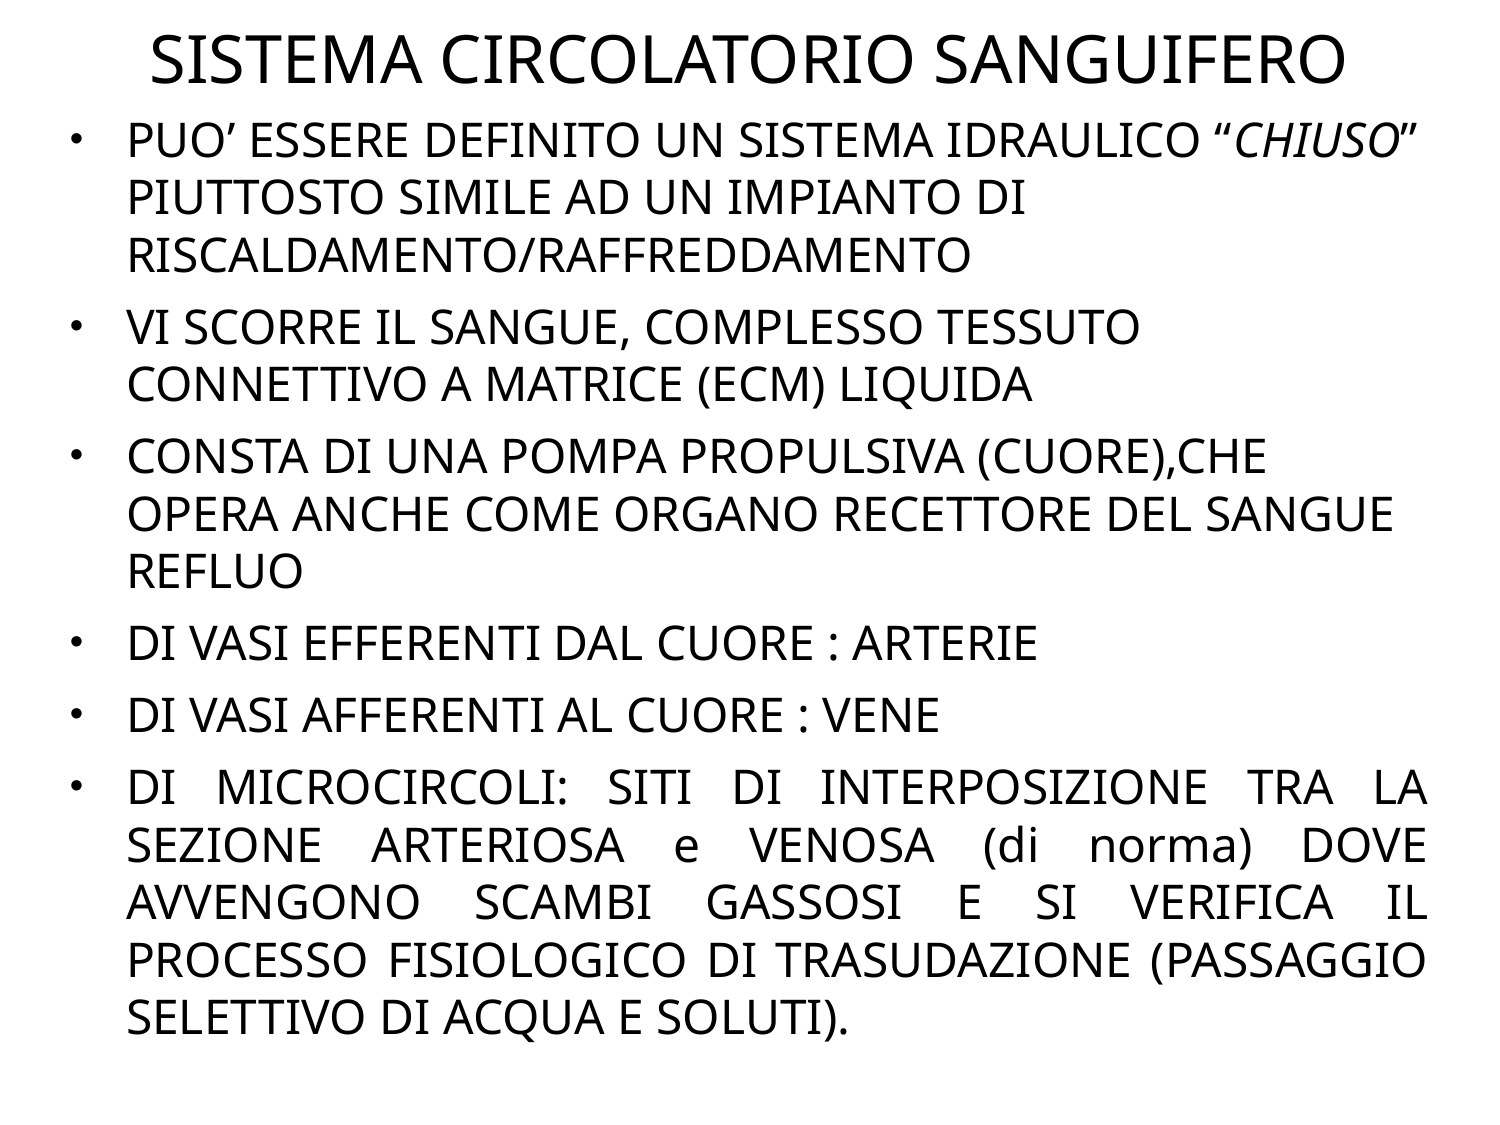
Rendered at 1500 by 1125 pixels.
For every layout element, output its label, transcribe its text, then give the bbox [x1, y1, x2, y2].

title SISTEMA CIRCOLATORIO SANGUIFERO [0, 0, 1500, 114]
list PUO’ ESSERE DEFINITO UN SISTEMA IDRAULICO “CHIUSO” PIUTTOSTO SIMILE AD UN IMPIANTO DI RISCALDAMENTO/RAFFREDDAMENTO VI SCORRE IL SANGUE, COMPLESSO TESSUTO CONNETTIVO A MATRICE (ECM) LIQUIDA CONSTA DI UNA POMPA PROPULSIVA (CUORE),CHE OPERA ANCHE COME ORGANO RECETTORE DEL SANGUE REFLUO DI VASI EFFERENTI DAL CUORE : ARTERIE DI VASI AFFERENTI AL CUORE : VENE DI MICROCIRCOLI: SITI DI INTERPOSIZIONE TRA LA SEZIONE ARTERIOSA e VENOSA (di norma) DOVE AVVENGONO SCAMBI GASSOSI E SI VERIFICA IL PROCESSO FISIOLOGICO DI TRASUDAZIONE (PASSAGGIO SELETTIVO DI ACQUA E SOLUTI). [54, 101, 1446, 1065]
